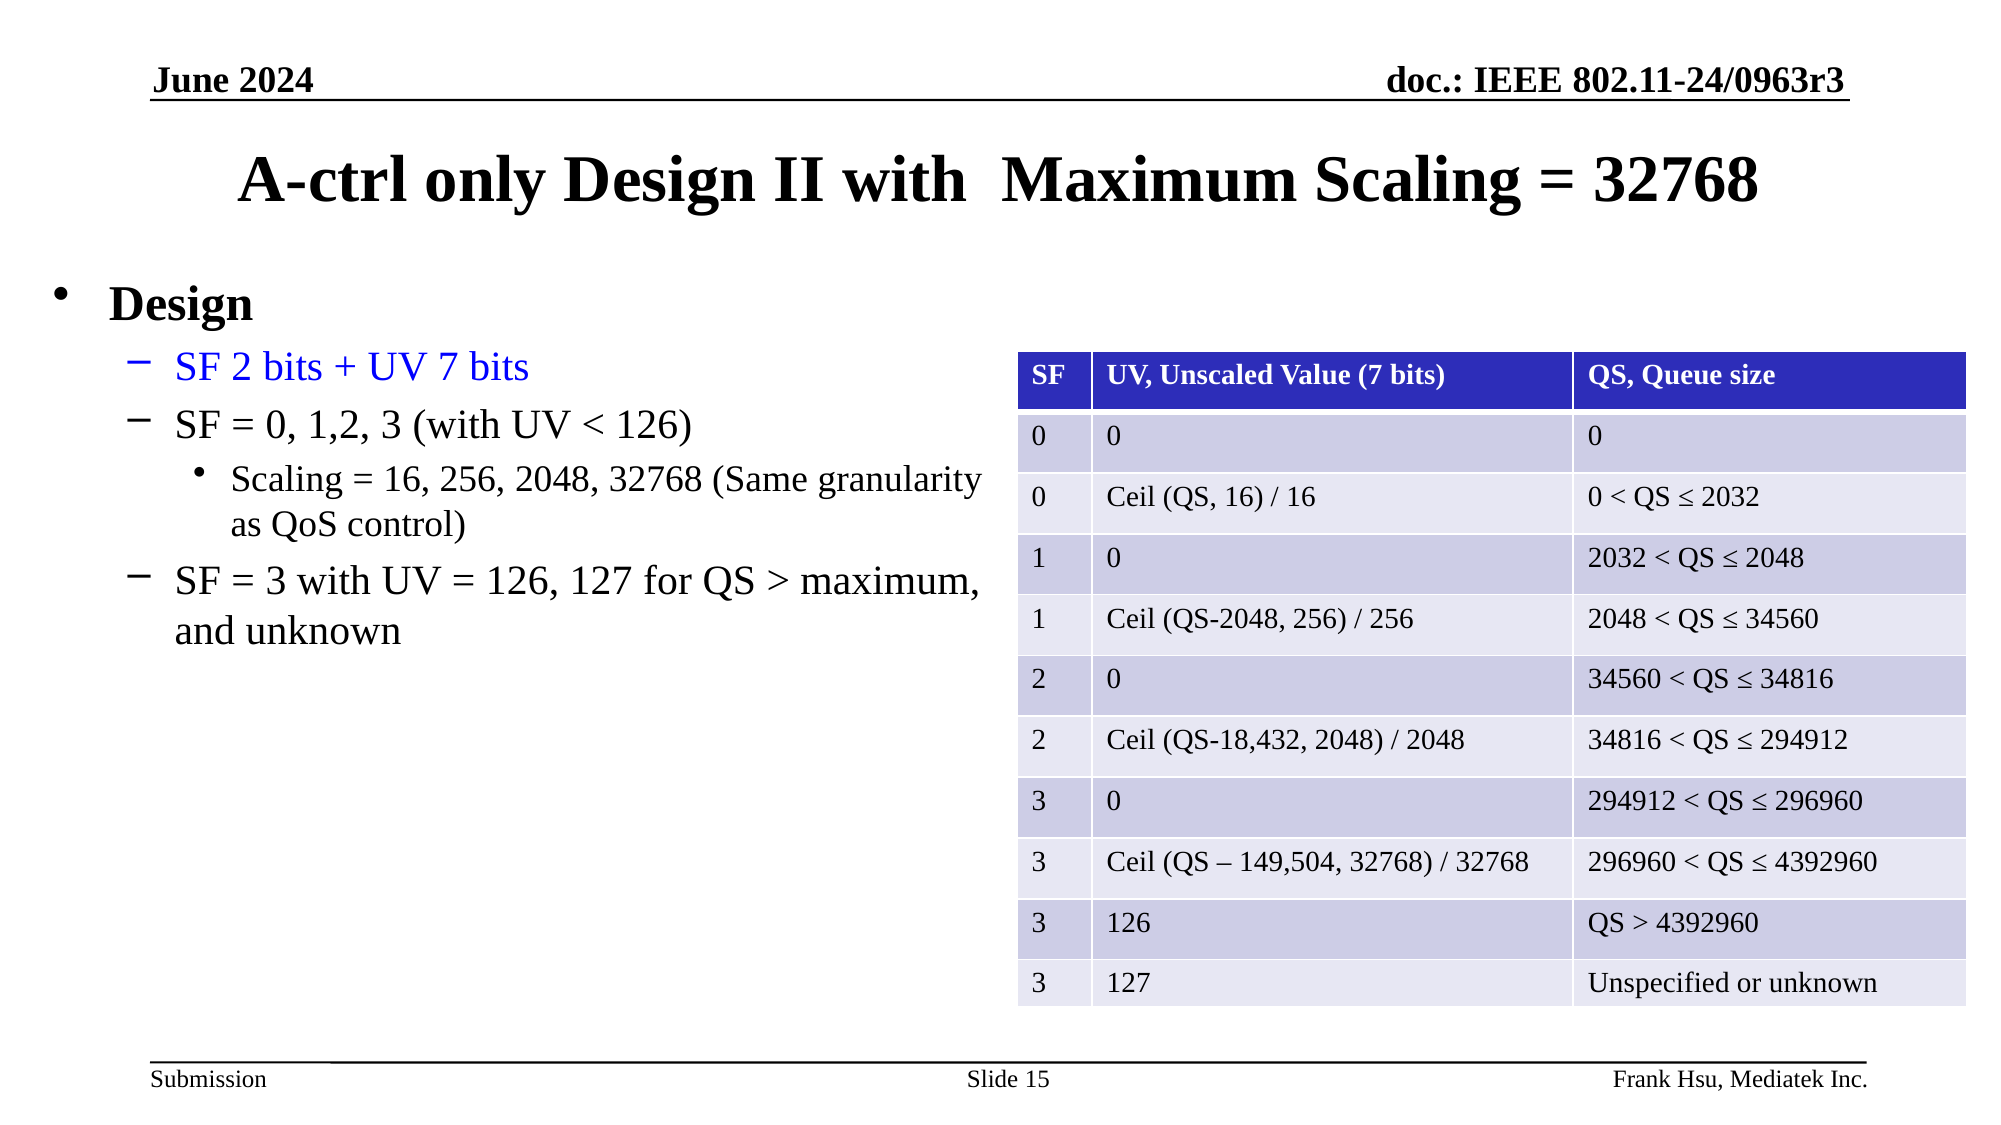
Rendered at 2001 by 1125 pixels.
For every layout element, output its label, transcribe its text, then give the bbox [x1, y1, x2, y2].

table_cell 1 [1018, 535, 1091, 594]
table_cell 126 [1093, 900, 1572, 959]
table_header UV, Unscaled Value (7 bits) [1093, 352, 1572, 409]
table_cell 34560 < QS ≤ 34816 [1574, 656, 1966, 715]
table_cell 294912 < QS ≤ 296960 [1574, 778, 1966, 837]
table_cell 3 [1018, 900, 1091, 959]
table_header SF [1018, 352, 1091, 409]
table_cell Ceil (QS-18,432, 2048) / 2048 [1093, 717, 1572, 776]
table_cell 0 [1093, 778, 1572, 837]
table_cell Ceil (QS, 16) / 16 [1093, 474, 1572, 533]
table_cell 3 [1018, 960, 1091, 1006]
table_cell 0 [1093, 656, 1572, 715]
table_cell Ceil (QS-2048, 256) / 256 [1093, 595, 1572, 655]
footer Frank Hsu, Mediatek Inc. [1603, 1061, 1869, 1093]
table_cell 0 < QS ≤ 2032 [1574, 474, 1966, 533]
title A-ctrl only Design II with Maximum Scaling = 32768 [149, 112, 1851, 238]
table_cell Unspecified or unknown [1574, 960, 1966, 1006]
slide_number Slide 15 [964, 1061, 1053, 1093]
table_cell 34816 < QS ≤ 294912 [1574, 717, 1966, 776]
table_cell 3 [1018, 839, 1091, 898]
table_cell 0 [1018, 415, 1091, 472]
table_cell 2048 < QS ≤ 34560 [1574, 595, 1966, 655]
table_cell 2032 < QS ≤ 2048 [1574, 535, 1966, 594]
table_cell QS > 4392960 [1574, 900, 1966, 959]
table_cell 3 [1018, 778, 1091, 837]
table_cell 0 [1093, 415, 1572, 472]
table_cell 296960 < QS ≤ 4392960 [1574, 839, 1966, 898]
table_cell 127 [1093, 960, 1572, 1006]
table_cell 0 [1018, 474, 1091, 533]
table_cell 1 [1018, 595, 1091, 655]
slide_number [152, 54, 316, 101]
table_header QS, Queue size [1574, 352, 1966, 409]
table_cell 0 [1574, 415, 1966, 472]
list Design SF 2 bits + UV 7 bits SF = 0, 1,2, 3 (with UV < 126) Scaling = 16, 256, 2048, 32768 (Same granularity as QoS control) SF = 3 with UV = 126, 127 for QS > maximum, and unknown [37, 262, 1001, 988]
table_cell Ceil (QS – 149,504, 32768) / 32768 [1093, 839, 1572, 898]
table_cell 0 [1093, 535, 1572, 594]
table_cell 2 [1018, 717, 1091, 776]
table_cell 2 [1018, 656, 1091, 715]
